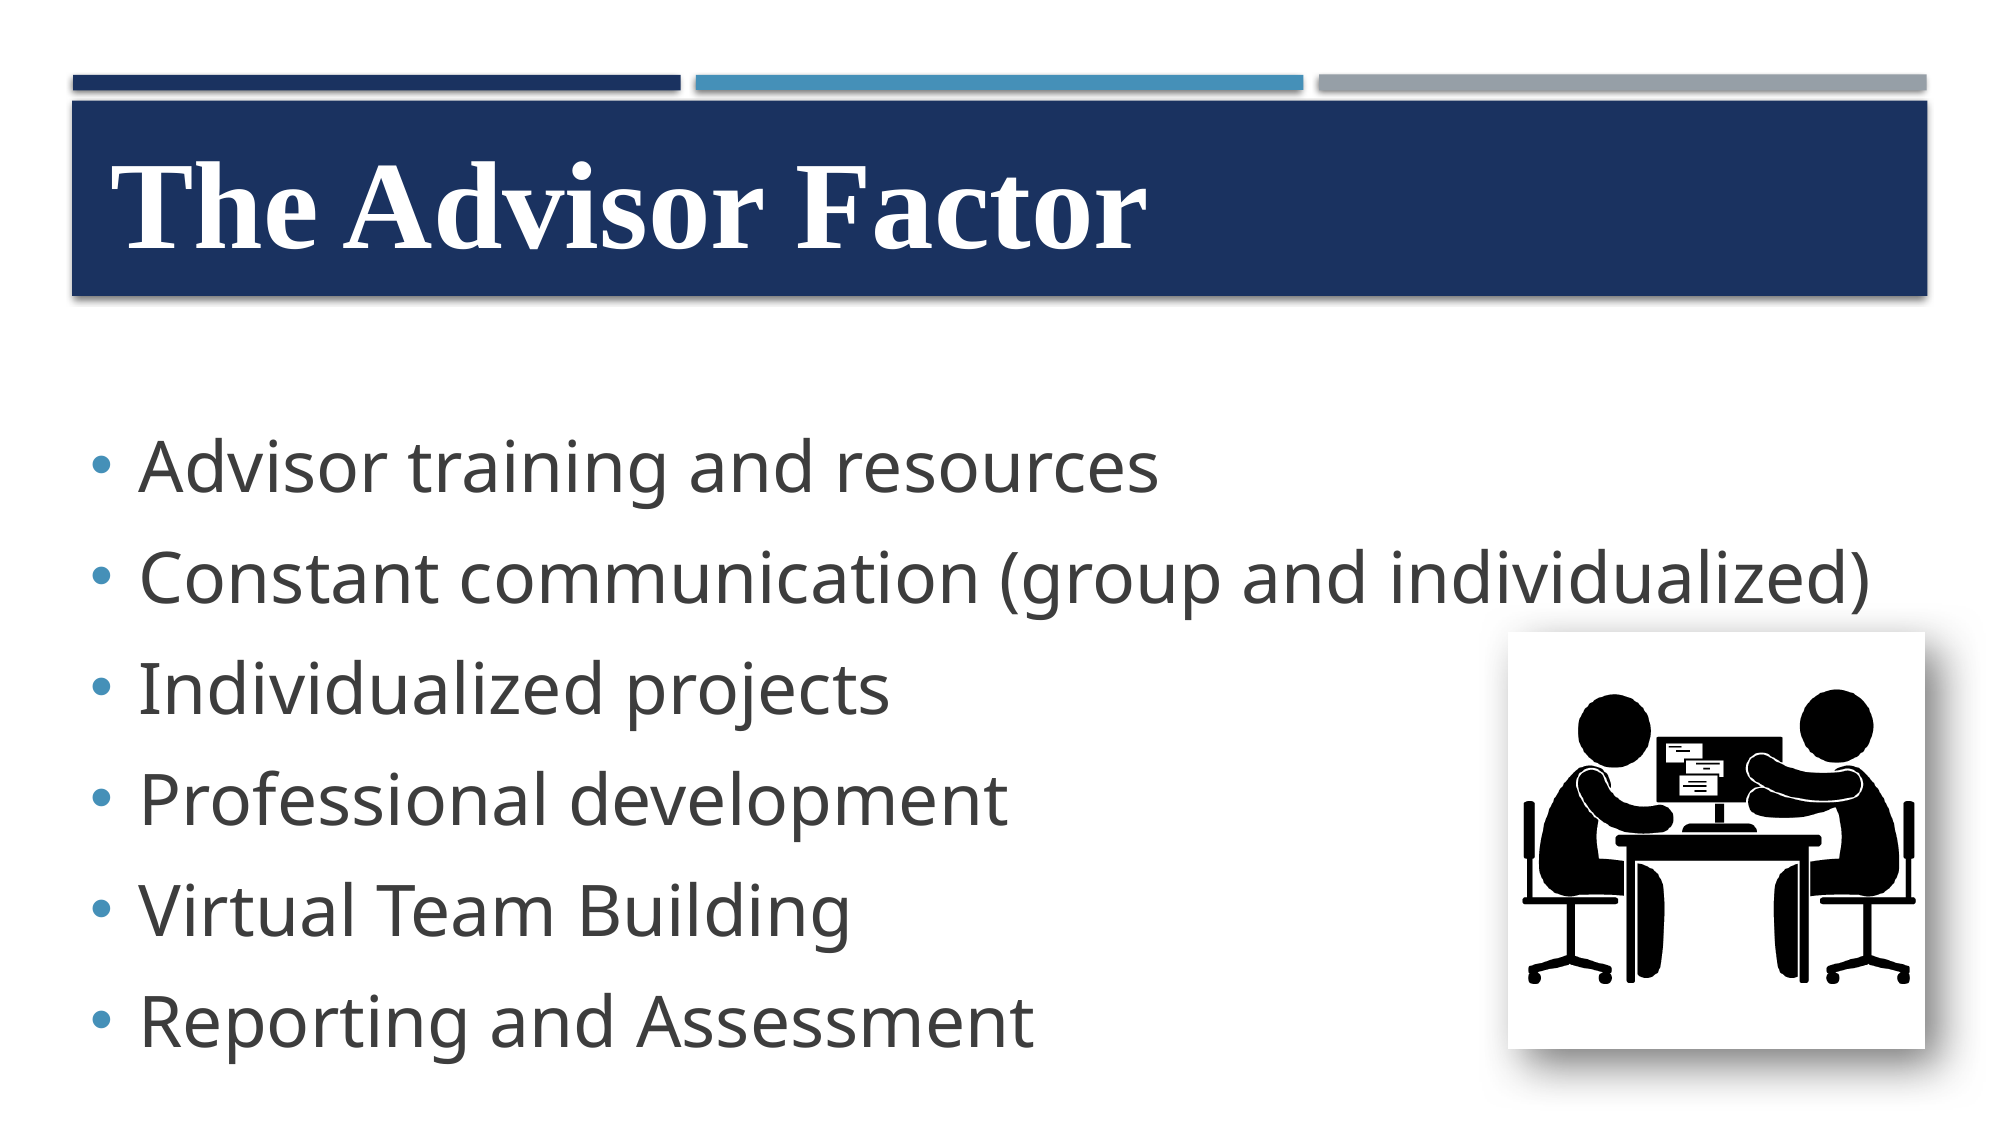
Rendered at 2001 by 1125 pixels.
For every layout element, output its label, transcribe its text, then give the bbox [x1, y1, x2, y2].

title The Advisor Factor [95, 115, 1905, 282]
list Advisor training and resources Constant communication (group and individualized) Individualized projects Professional development Virtual Team Building Reporting and Assessment [75, 413, 1945, 1081]
picture [1508, 632, 1926, 1050]
